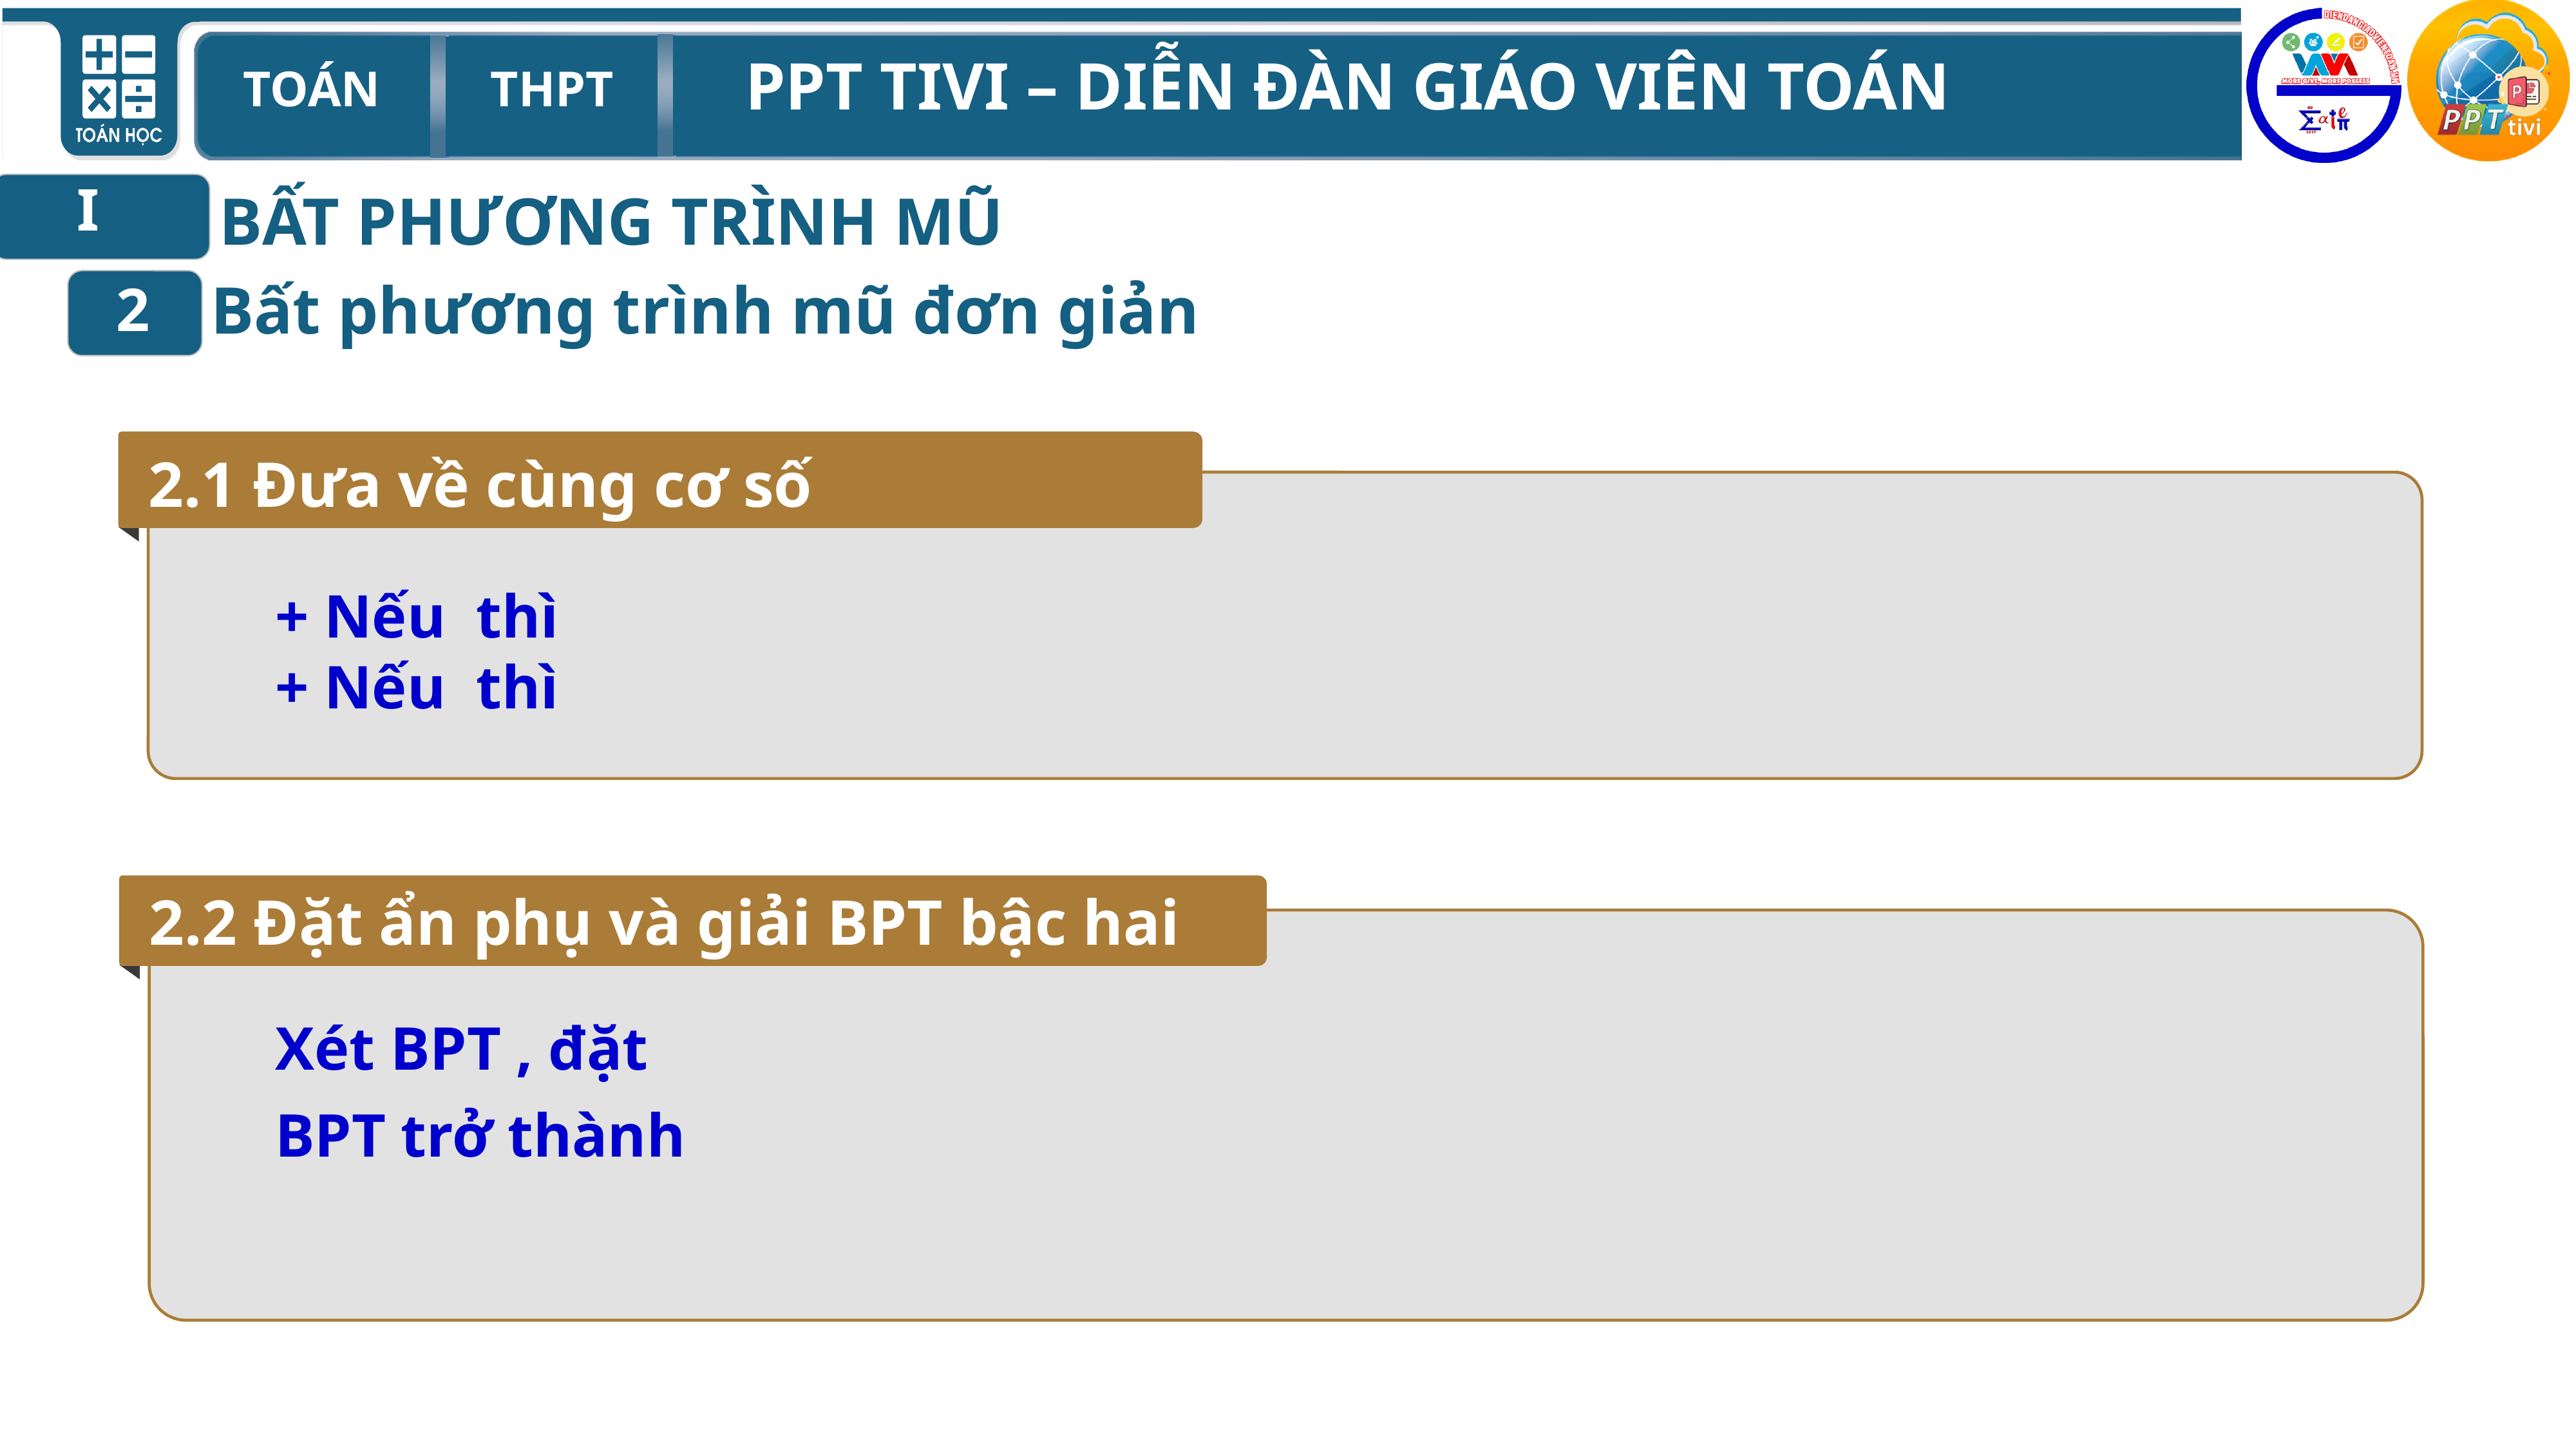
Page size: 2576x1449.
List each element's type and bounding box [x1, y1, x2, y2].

text_box [118, 434, 2422, 779]
text_box [68, 264, 1248, 356]
text_box [0, 168, 2036, 264]
picture [2, 22, 2242, 160]
text_box [119, 878, 2423, 1321]
picture [2407, 0, 2570, 162]
picture [2246, 8, 2401, 163]
